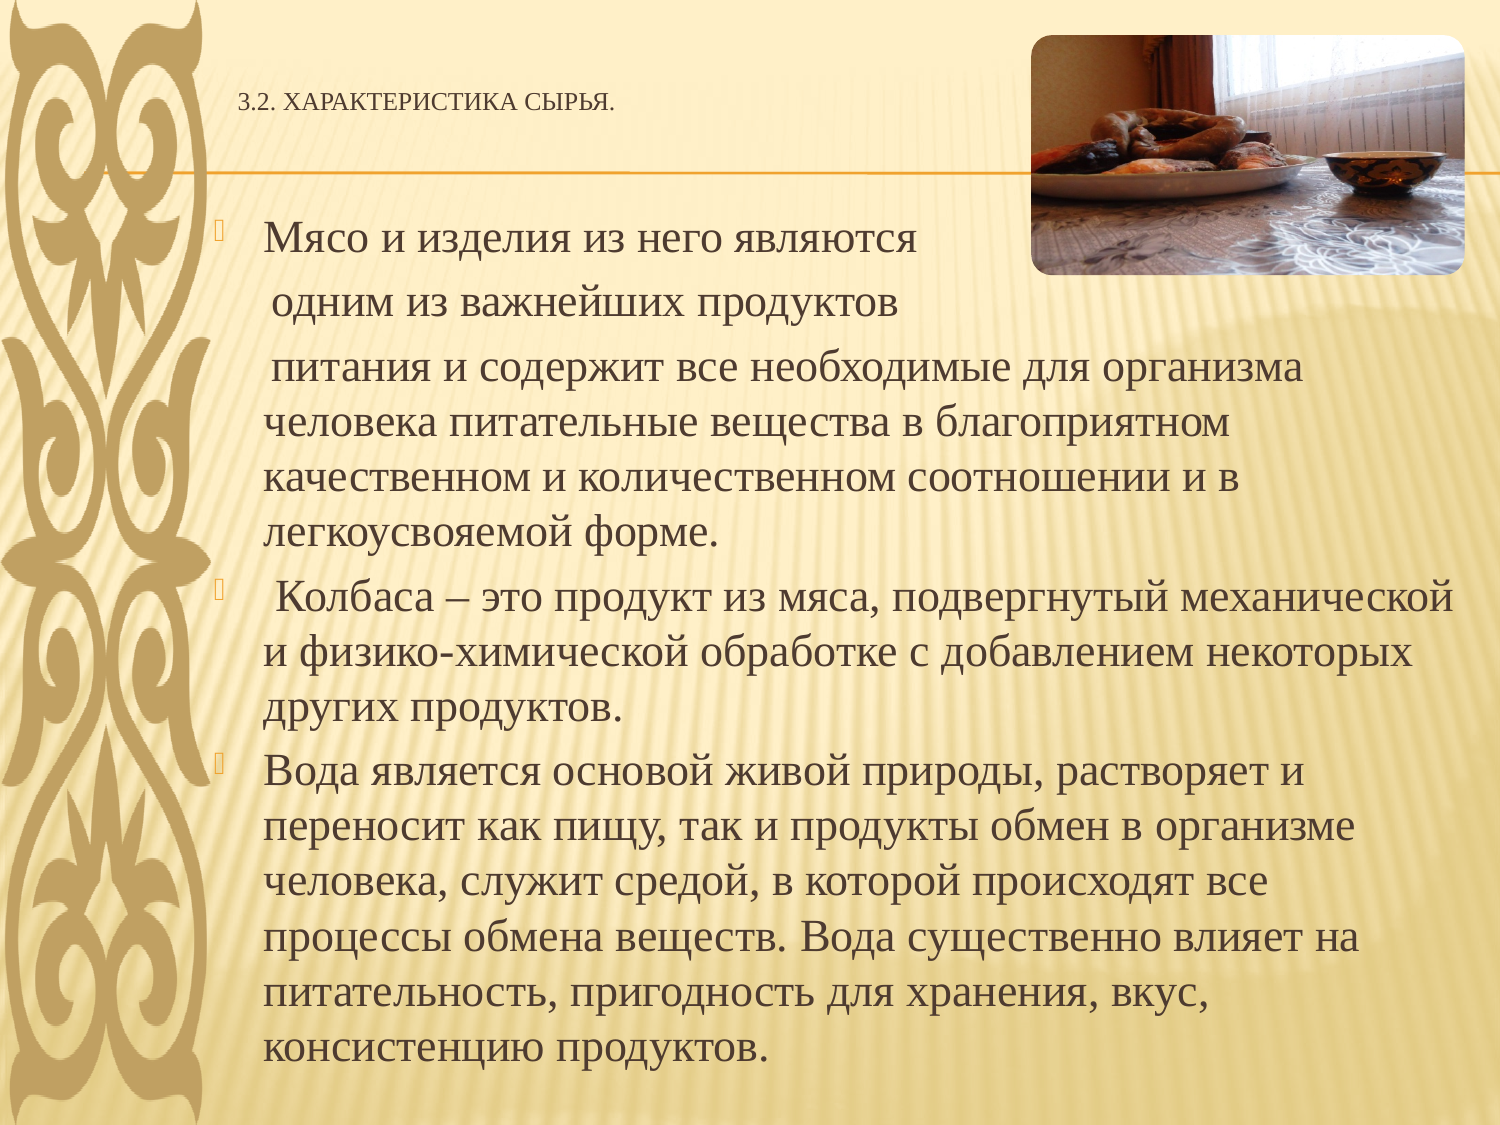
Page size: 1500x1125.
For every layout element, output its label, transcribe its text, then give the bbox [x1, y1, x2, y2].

title 3.2. Характеристика сырья. [222, 35, 1028, 164]
picture [1030, 34, 1465, 276]
picture [0, 0, 212, 1125]
list Мясо и изделия из него являются одним из важнейших продуктов питания и содержит все необходимые для организма человека питательные вещества в благоприятном качественном и количественном соотношении и в легкоусвояемой форме. Колбаса – это продукт из мяса, подвергнутый механической и физико-химической обработке с добавлением некоторых других продуктов. Вода является основой живой природы, растворяет и переносит как пищу, так и продукты обмен в организме человека, служит средой, в которой происходят все процессы обмена веществ. Вода существенно влияет на питательность, пригодность для хранения, вкус, консистенцию продуктов. [221, 199, 1475, 1090]
title 3.2. Характеристика сырья. [1465, 35, 1475, 164]
